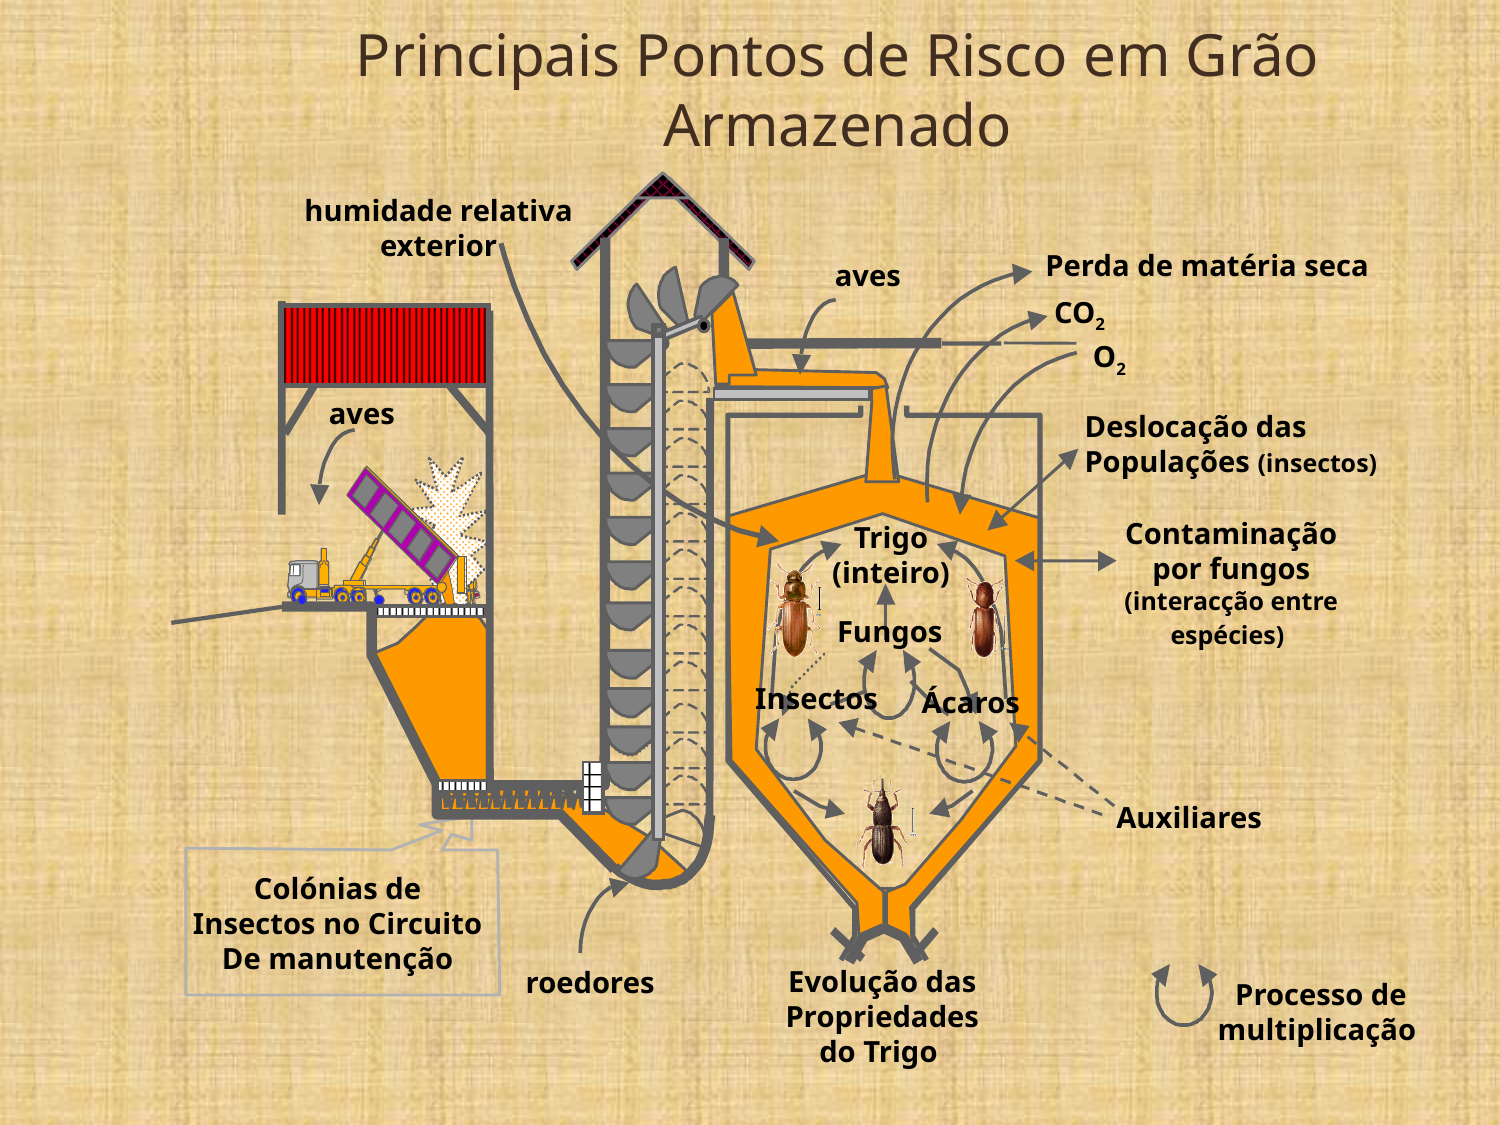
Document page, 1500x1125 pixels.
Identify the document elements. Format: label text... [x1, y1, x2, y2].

text_box [171, 618, 185, 625]
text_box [190, 180, 1424, 1079]
text_box Principais Pontos de Risco em Grão Armazenado [199, 10, 1475, 166]
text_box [571, 172, 755, 178]
picture [0, 0, 1500, 1125]
